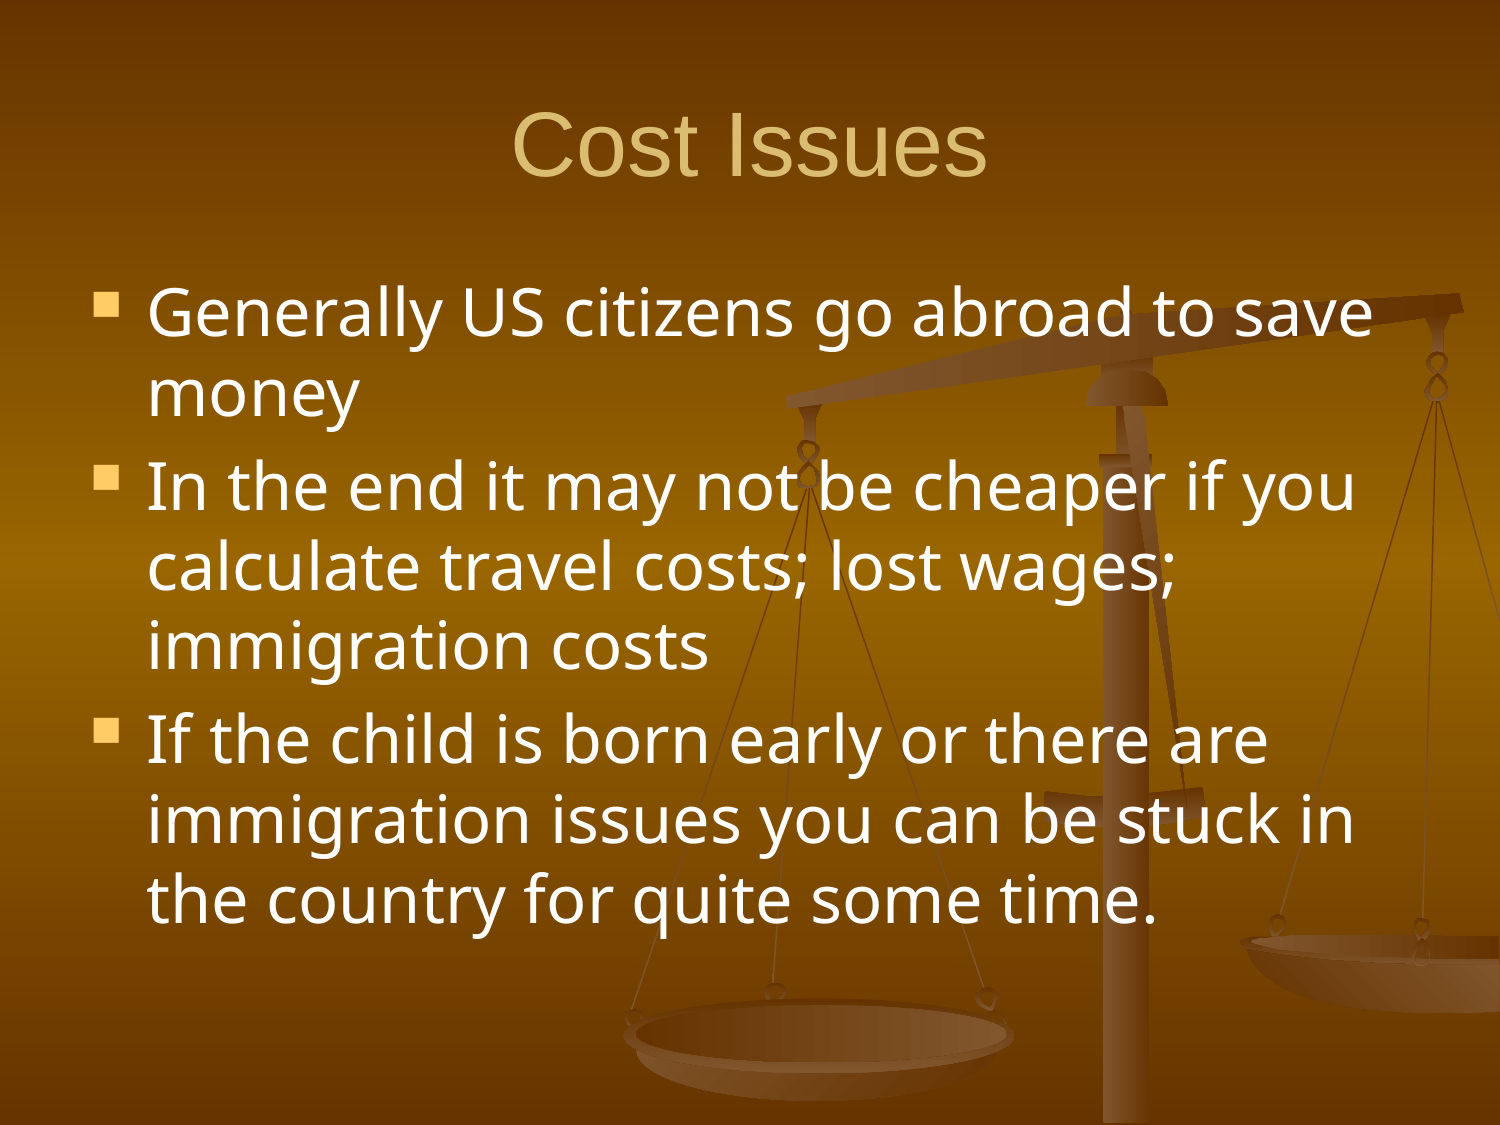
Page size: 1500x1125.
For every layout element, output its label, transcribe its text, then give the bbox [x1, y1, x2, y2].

title Cost Issues [74, 45, 1426, 234]
list Generally US citizens go abroad to save money In the end it may not be cheaper if you calculate travel costs; lost wages; immigration costs If the child is born early or there are immigration issues you can be stuck in the country for quite some time. [74, 262, 1426, 1006]
